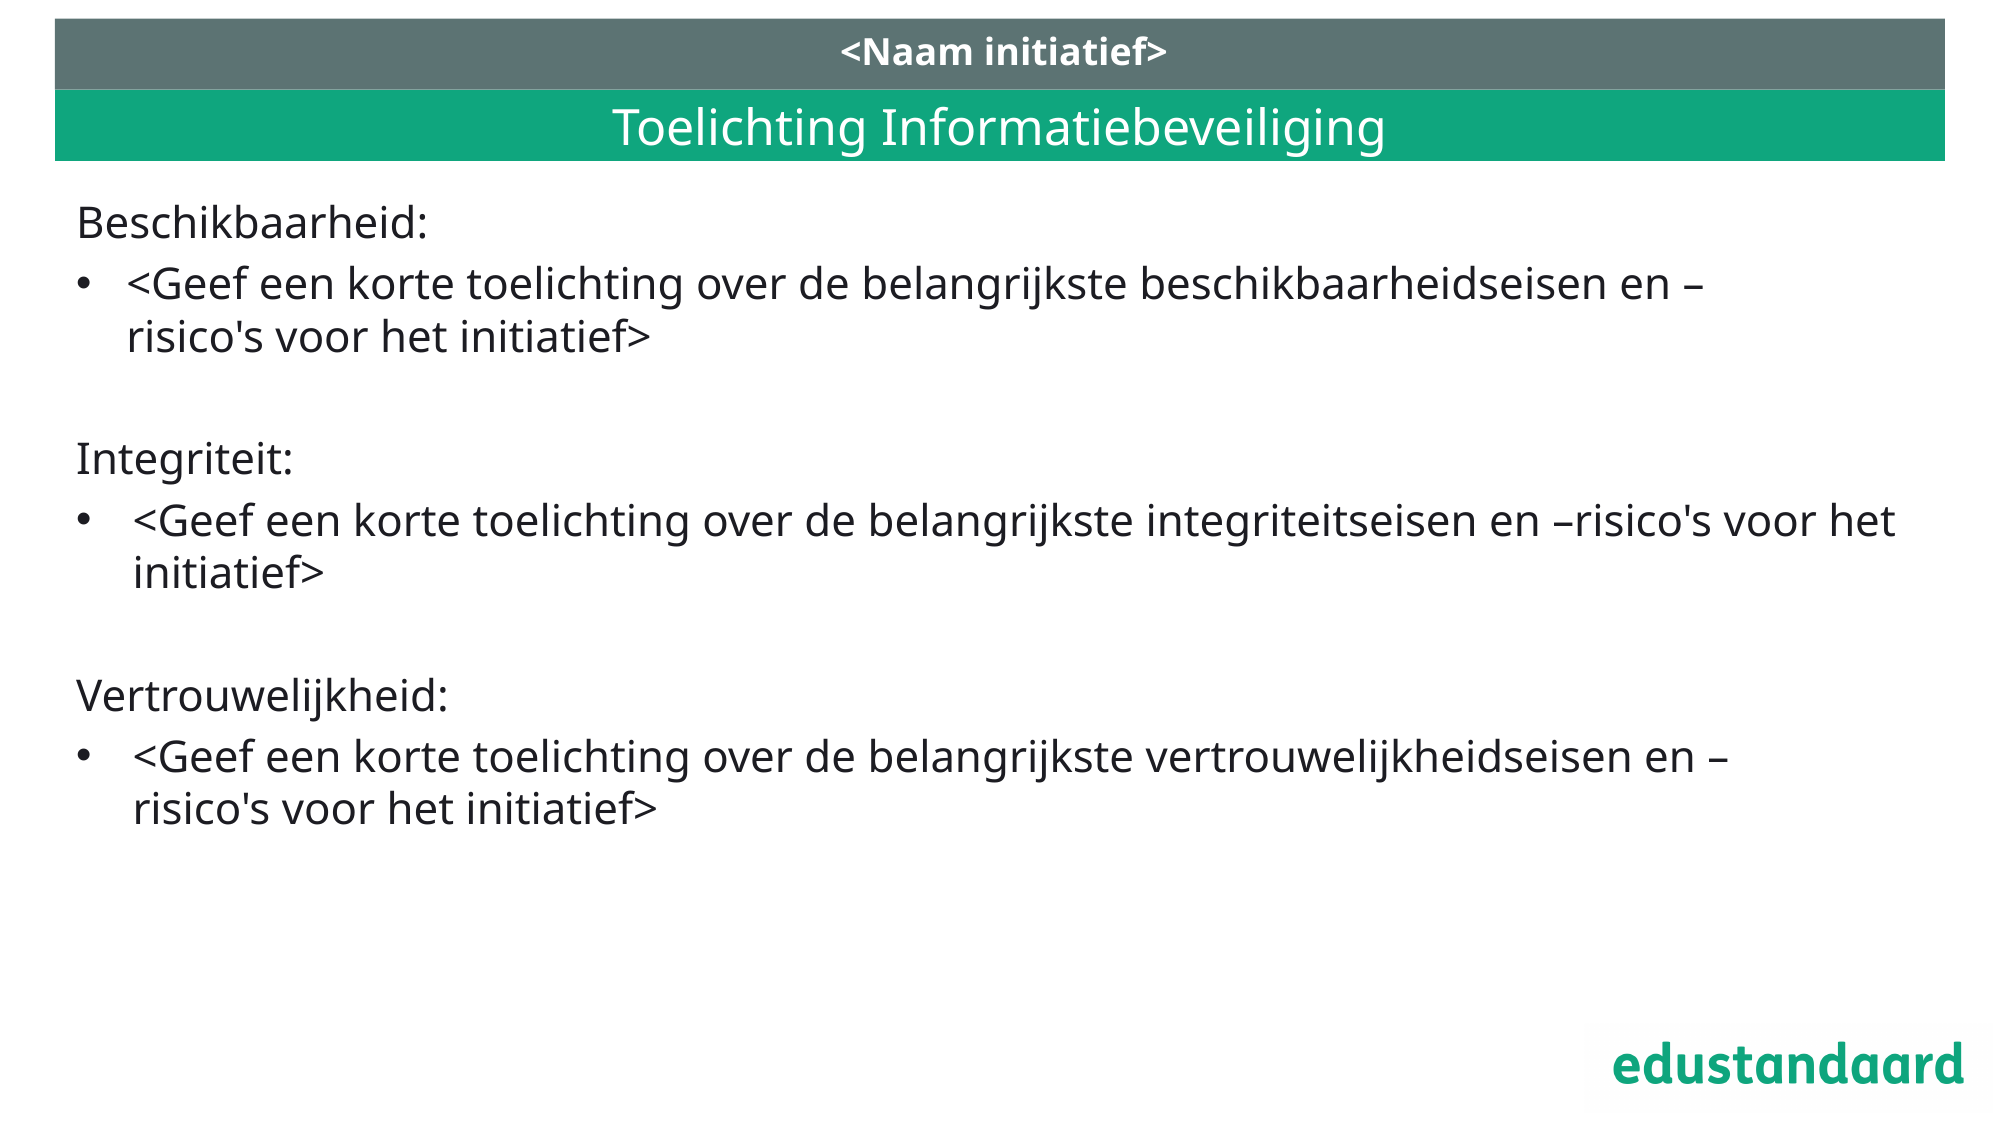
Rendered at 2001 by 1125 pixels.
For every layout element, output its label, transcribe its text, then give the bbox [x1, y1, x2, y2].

picture [1584, 1023, 1993, 1113]
list Beschikbaarheid: <Geef een korte toelichting over de belangrijkste beschikbaarheidseisen en –risico's voor het initiatief> Integriteit: <Geef een korte toelichting over de belangrijkste integriteitseisen en –risico's voor het initiatief> Vertrouwelijkheid: <Geef een korte toelichting over de belangrijkste vertrouwelijkheidseisen en –risico's voor het initiatief> [55, 179, 1945, 1015]
title Toelichting Informatiebeveiliging [55, 89, 1945, 161]
list <Naam initiatief> [76, 10, 1924, 90]
